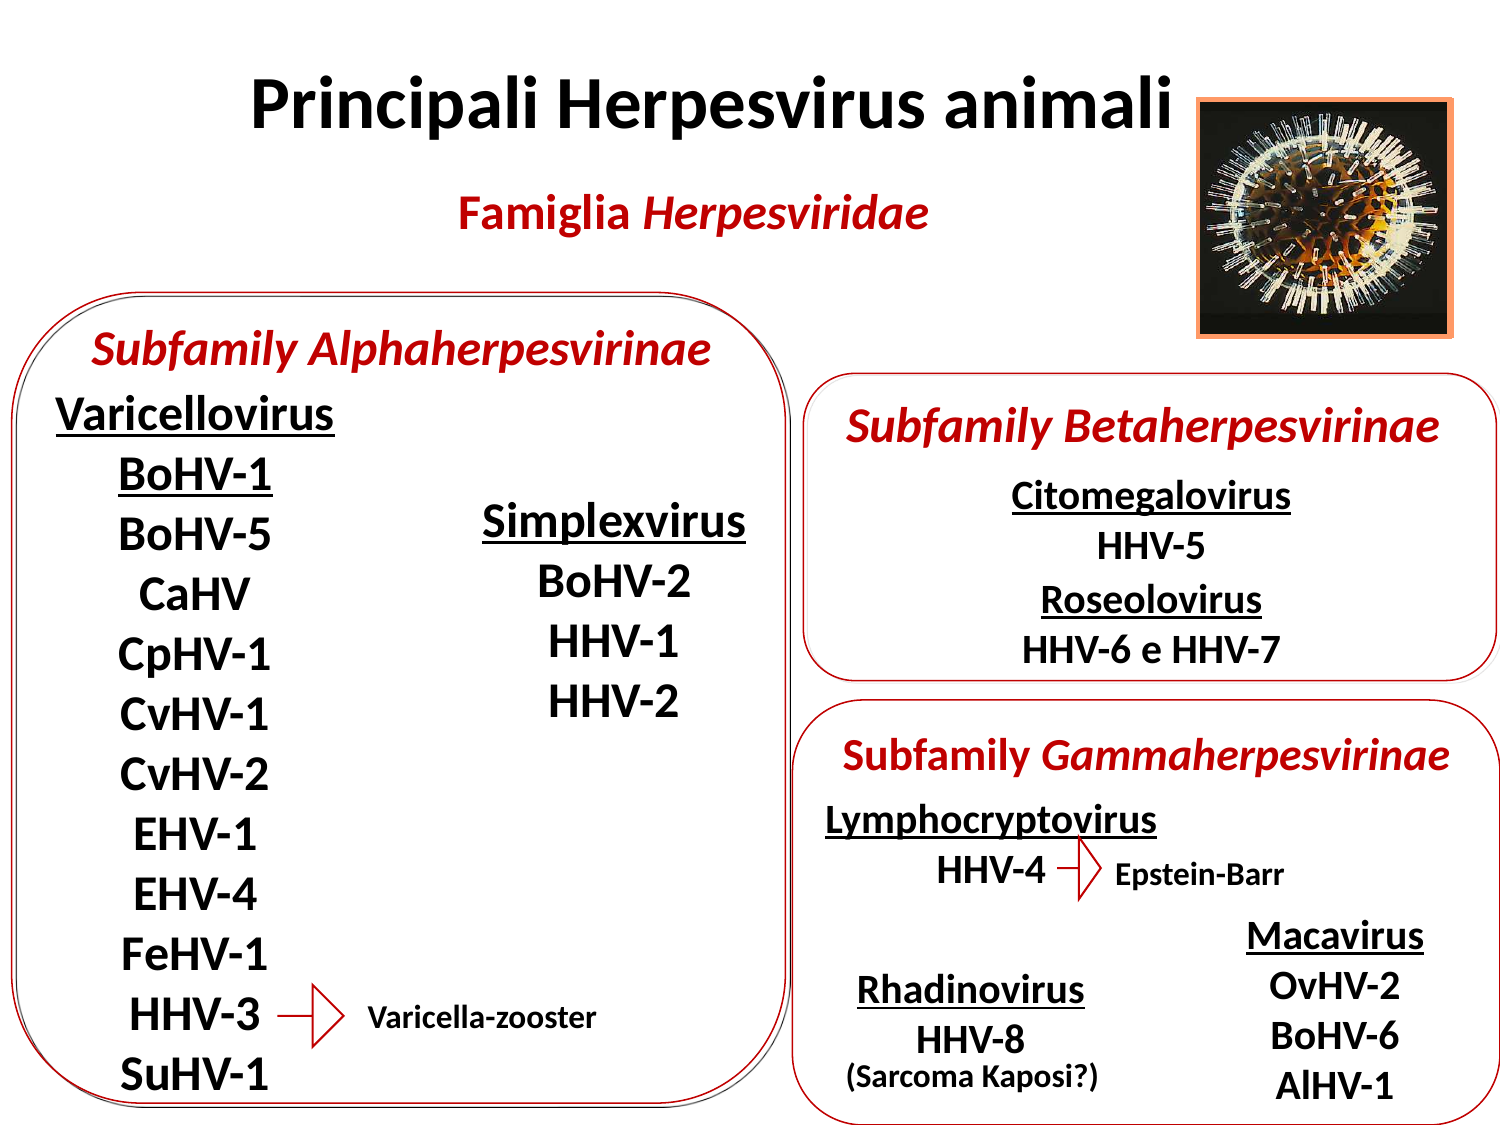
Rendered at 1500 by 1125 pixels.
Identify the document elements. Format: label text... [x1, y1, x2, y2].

text_box [11, 309, 76, 1055]
text_box Roseolovirus HHV-6 e HHV-7 [879, 564, 1424, 680]
text_box Principali Herpesvirus animali [226, 55, 1199, 143]
text_box [350, 313, 786, 1104]
text_box [79, 292, 718, 308]
text_box (Sarcoma Kaposi?) [830, 1046, 1115, 1102]
text_box Subfamily Alphaherpesvirinae [76, 308, 727, 384]
text_box Simplexvirus BoHV-2 HHV-1 HHV-2 [467, 479, 762, 735]
text_box Famiglia Herpesviridae [348, 159, 1040, 259]
text_box Citomegalovirus HHV-5 [879, 460, 1424, 564]
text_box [1197, 99, 1453, 337]
text_box Epstein-Barr [1100, 844, 1300, 899]
text_box Rhadinovirus HHV-8 [841, 954, 1100, 1046]
text_box Varicella-zooster [352, 987, 613, 1043]
text_box Varicellovirus BoHV-1 BoHV-5 CaHV CpHV-1 CvHV-1 CvHV-2 EHV-1 EHV-4 FeHV-1 HHV-3 SuHV-1 [40, 373, 350, 1109]
text_box Lymphocryptovirus HHV-4 [810, 787, 1173, 900]
text_box Subfamily Betaherpesvirinae [831, 385, 1456, 460]
text_box [1057, 833, 1100, 903]
text_box [803, 373, 1497, 681]
text_box Macavirus OvHV-2 BoHV-6 AlHV-1 [1231, 900, 1439, 1116]
text_box [792, 787, 1500, 1125]
text_box [277, 982, 346, 1050]
text_box Subfamily Gammaherpesvirinae [785, 716, 1500, 787]
text_box [818, 699, 1474, 716]
